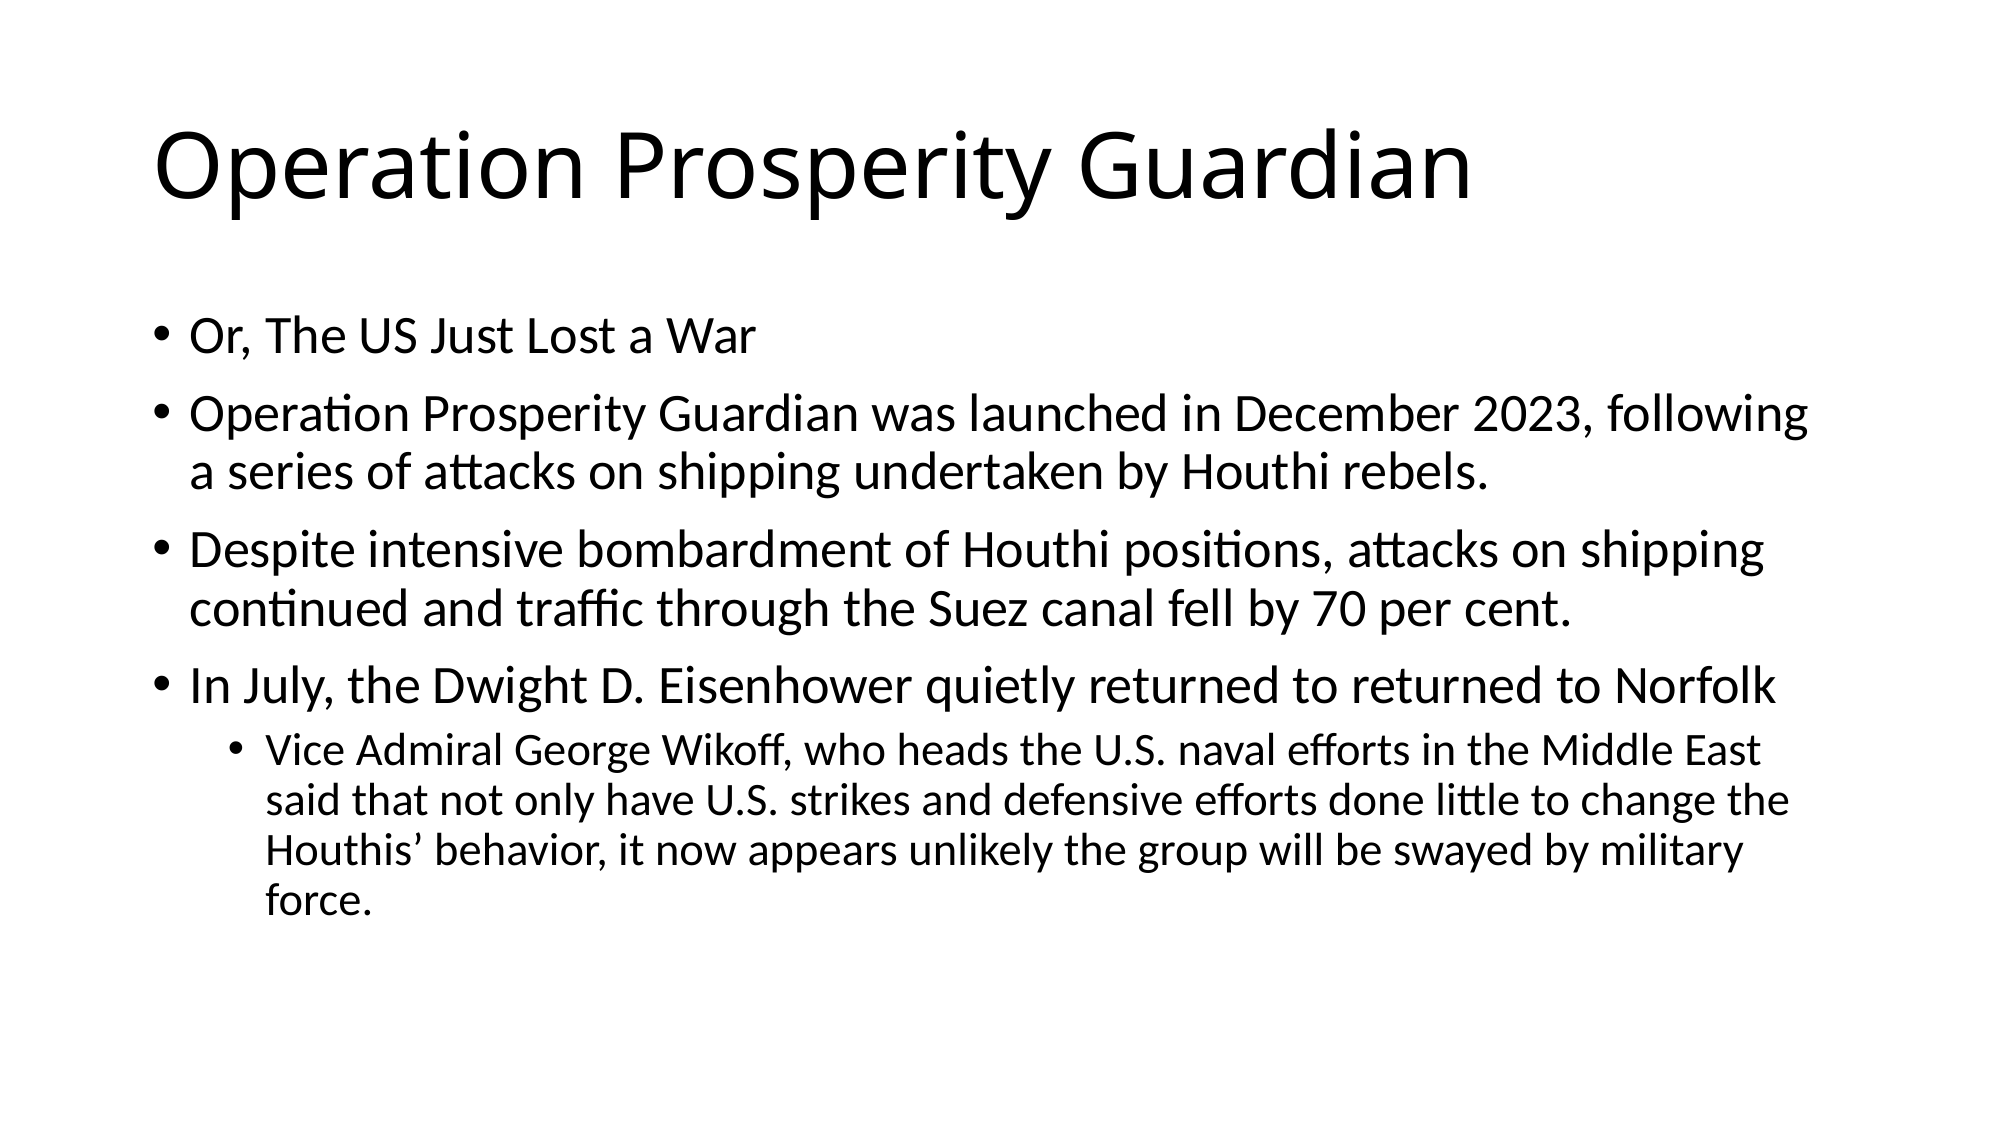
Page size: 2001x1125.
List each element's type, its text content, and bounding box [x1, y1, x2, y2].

list Or, The US Just Lost a War Operation Prosperity Guardian was launched in December 2023, following a series of attacks on shipping undertaken by Houthi rebels. Despite intensive bombardment of Houthi positions, attacks on shipping continued and traffic through the Suez canal fell by 70 per cent. In July, the Dwight D. Eisenhower quietly returned to returned to Norfolk Vice Admiral George Wikoff, who heads the U.S. naval efforts in the Middle East said that not only have U.S. strikes and defensive efforts done little to change the Houthis’ behavior, it now appears unlikely the group will be swayed by military force. [137, 299, 1863, 1014]
title Operation Prosperity Guardian [137, 59, 1863, 278]
